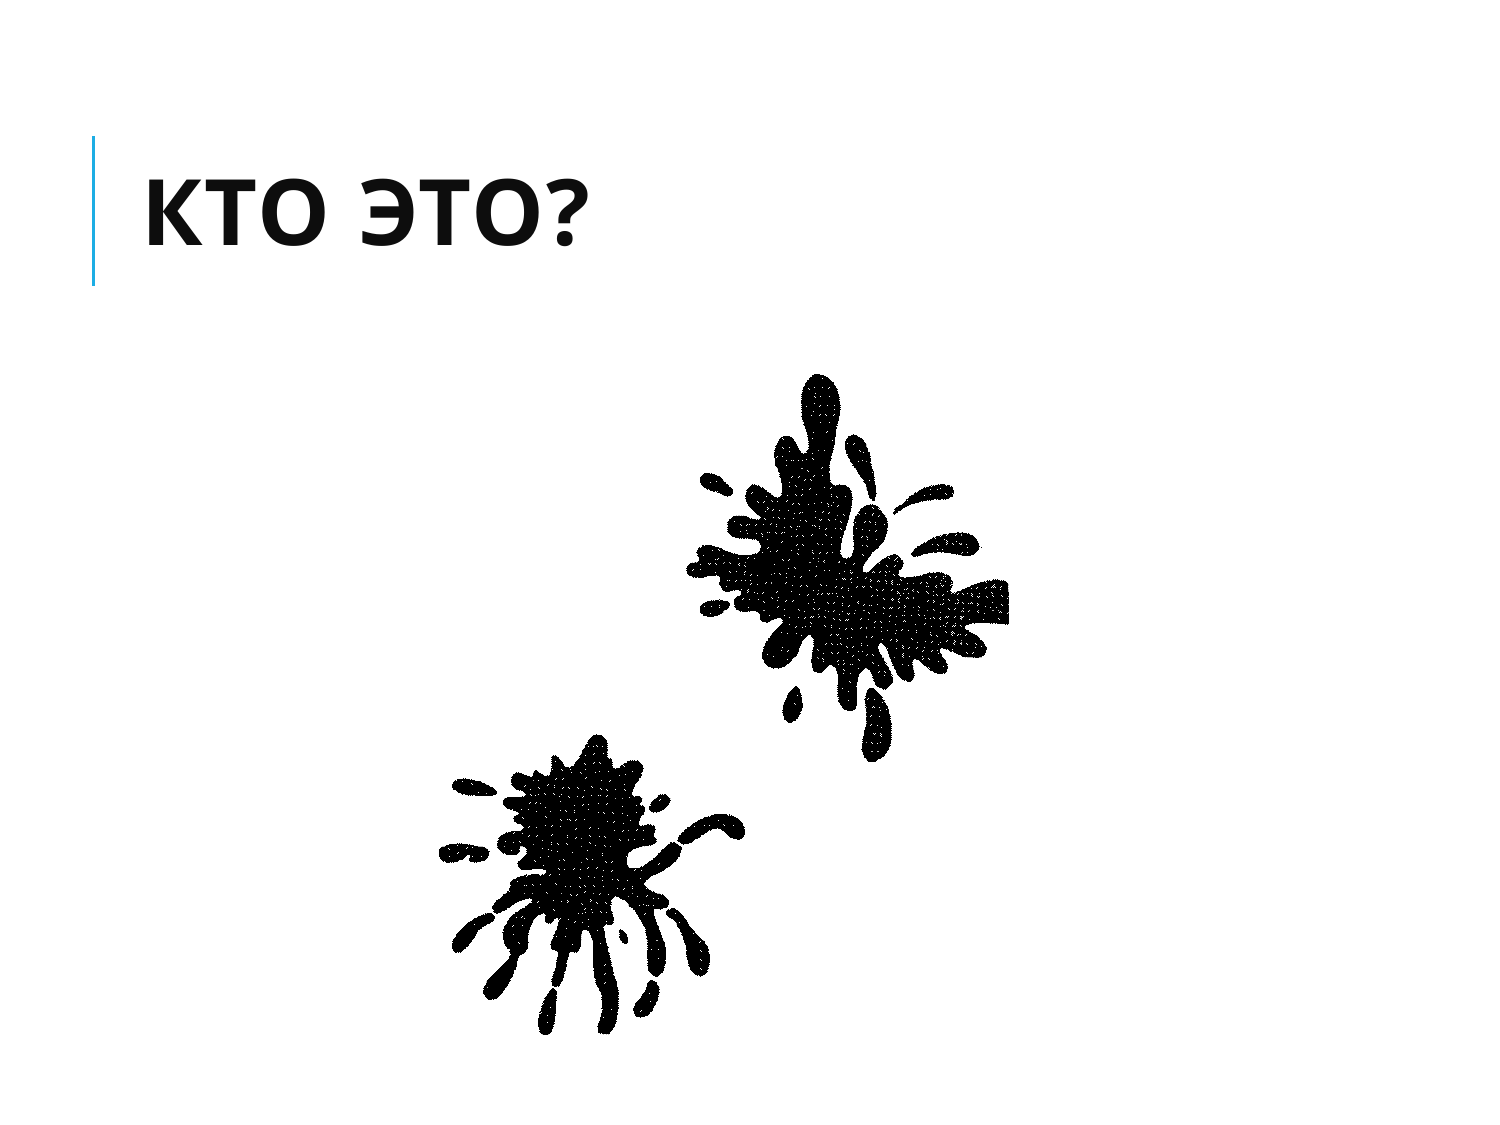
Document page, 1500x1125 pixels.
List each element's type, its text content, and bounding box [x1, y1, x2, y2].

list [439, 374, 1009, 1036]
title Кто это? [126, 96, 1322, 342]
